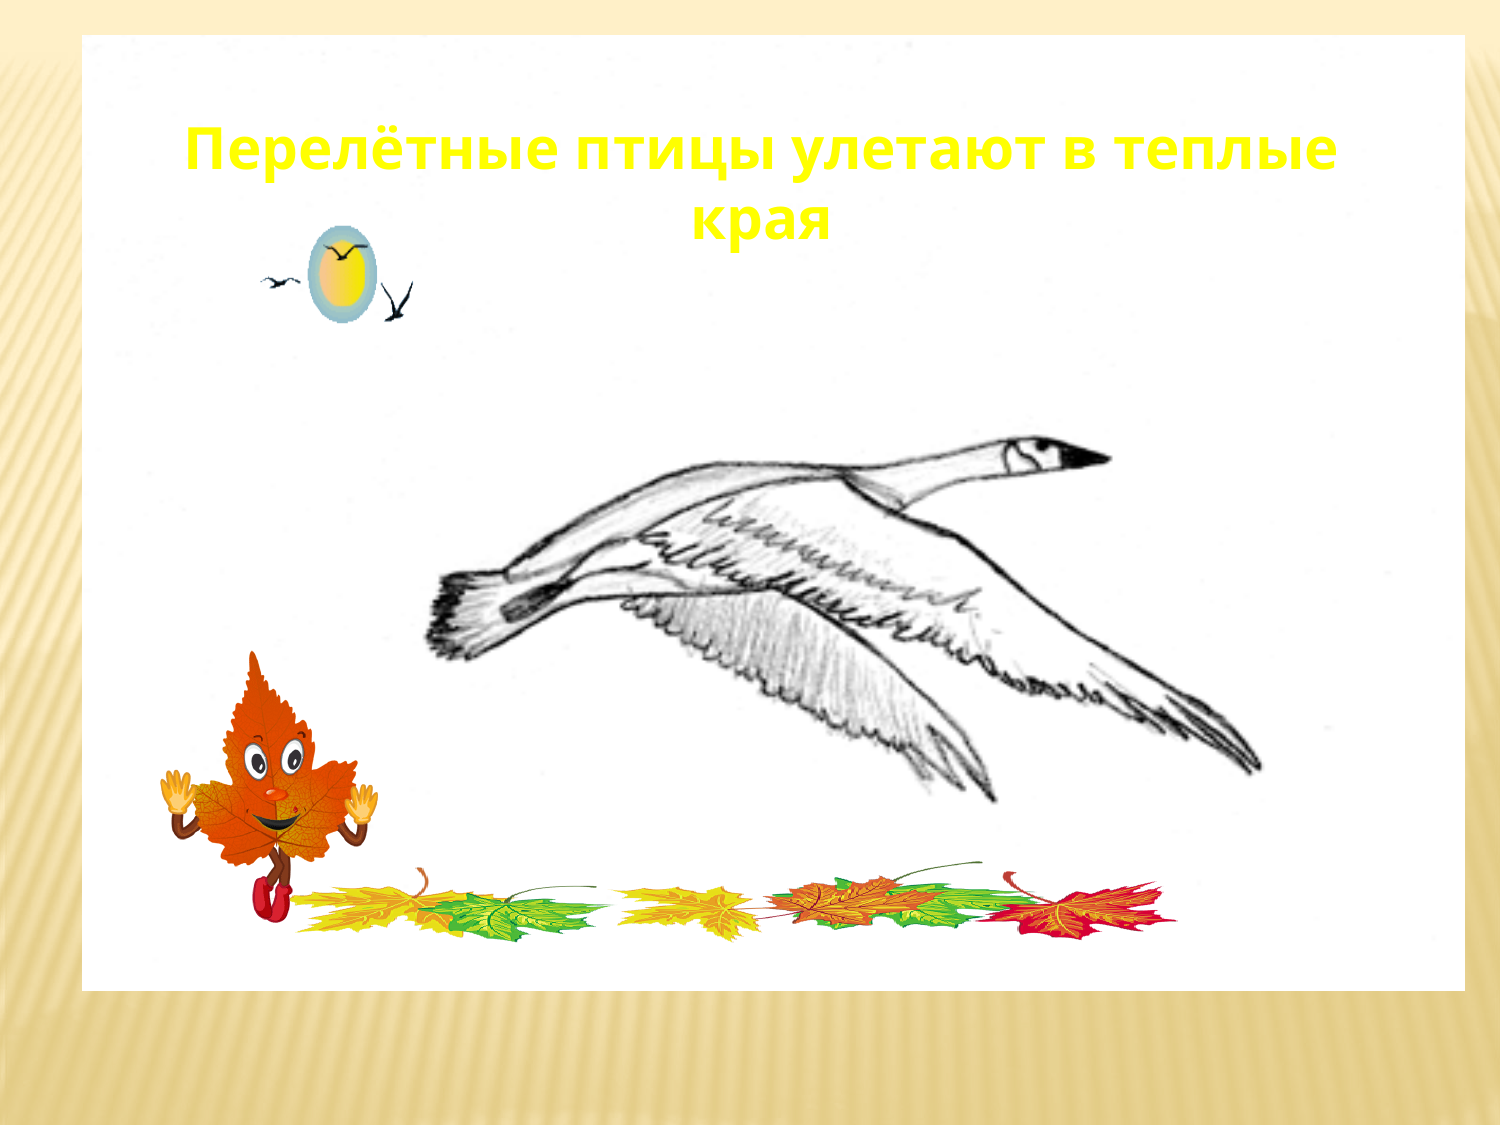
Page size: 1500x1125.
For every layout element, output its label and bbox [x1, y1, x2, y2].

picture [81, 34, 1466, 997]
